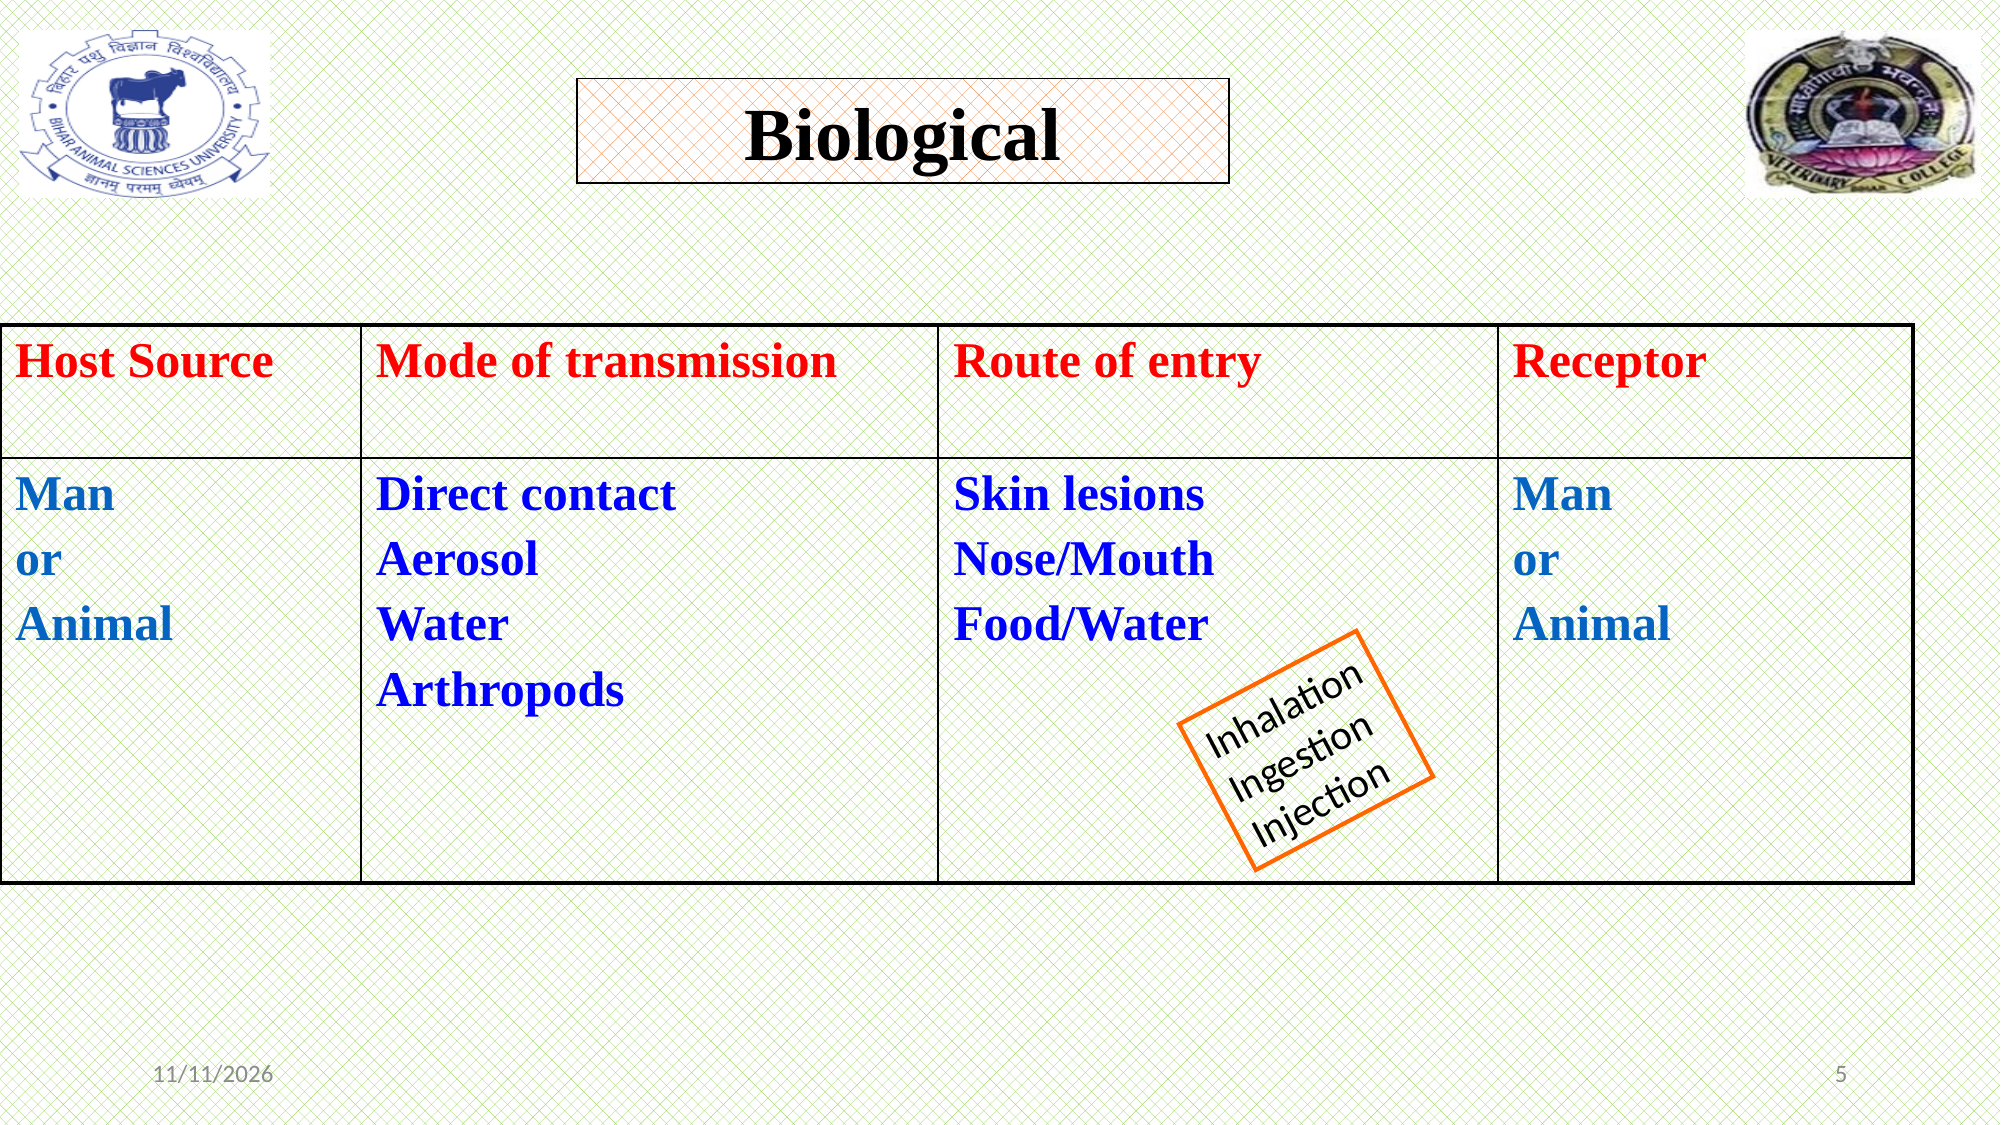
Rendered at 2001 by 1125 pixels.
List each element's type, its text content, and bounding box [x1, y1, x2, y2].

table_cell Skin lesions Nose/Mouth Food/Water [939, 459, 1497, 881]
table_header Receptor [1499, 327, 1911, 457]
table_cell Man or Animal [2, 459, 360, 881]
table_header Route of entry [939, 327, 1497, 457]
picture [1745, 30, 1981, 198]
table_cell Man or Animal [1499, 459, 1911, 881]
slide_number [137, 1042, 588, 1103]
text_box Inhalation Ingestion Injection [1178, 630, 1434, 871]
text_box Biological [576, 78, 1230, 184]
slide_number 5 [1412, 1042, 1863, 1103]
table_header Host Source [2, 327, 360, 457]
table_header Mode of transmission [362, 327, 937, 457]
table_cell Direct contact Aerosol Water Arthropods [362, 459, 937, 881]
picture [19, 30, 270, 198]
